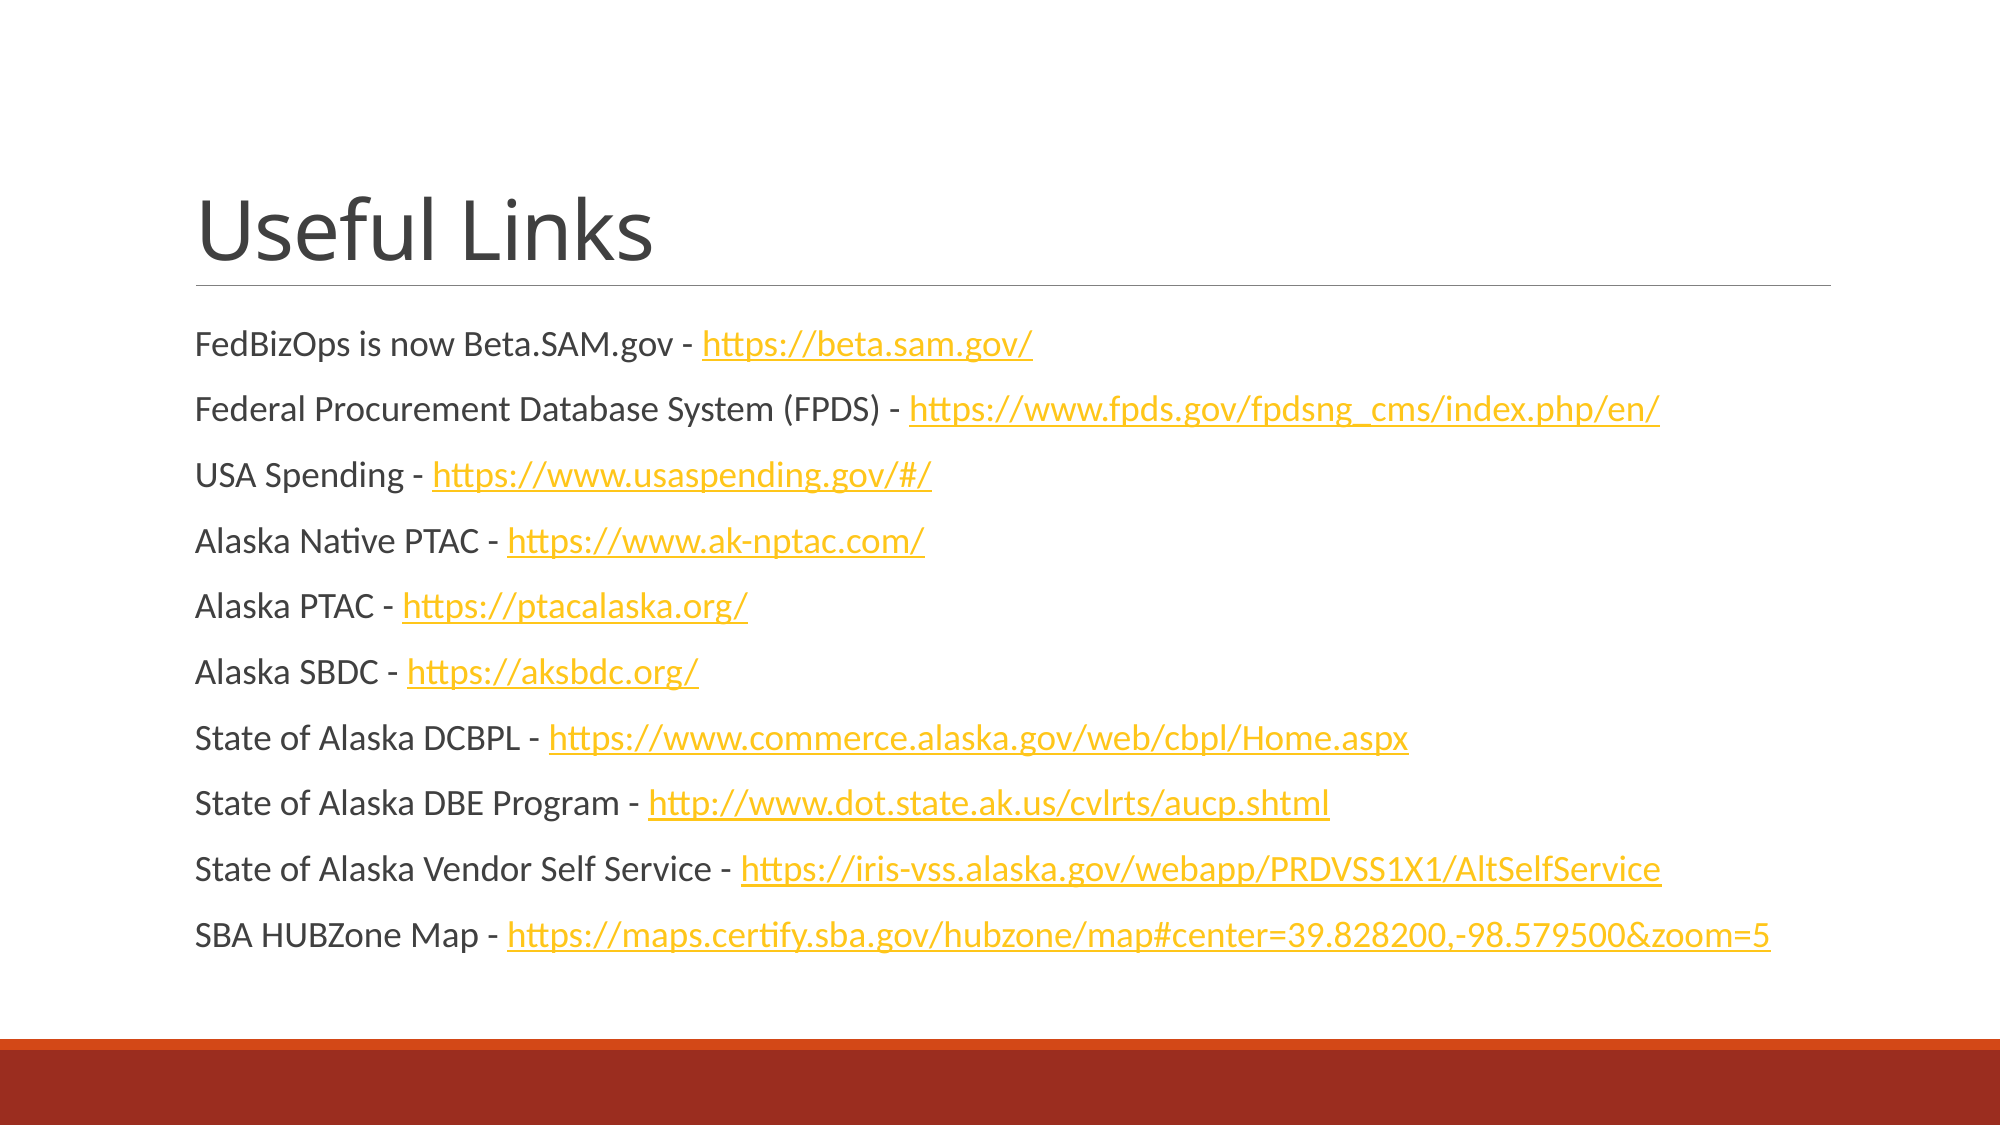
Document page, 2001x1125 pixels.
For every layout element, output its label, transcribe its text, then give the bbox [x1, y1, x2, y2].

title Useful Links [180, 47, 1830, 285]
list FedBizOps is now Beta.SAM.gov - https://beta.sam.gov/ Federal Procurement Database System (FPDS) - https://www.fpds.gov/fpdsng_cms/index.php/en/ USA Spending - https://www.usaspending.gov/#/ Alaska Native PTAC - https://www.ak-nptac.com/ Alaska PTAC - https://ptacalaska.org/ Alaska SBDC - https://aksbdc.org/ State of Alaska DCBPL - https://www.commerce.alaska.gov/web/cbpl/Home.aspx State of Alaska DBE Program - http://www.dot.state.ak.us/cvlrts/aucp.shtml State of Alaska Vendor Self Service - https://iris-vss.alaska.gov/webapp/PRDVSS1X1/AltSelfService SBA HUBZone Map - https://maps.certify.sba.gov/hubzone/map#center=39.828200,-98.579500&zoom=5 [180, 302, 1830, 963]
